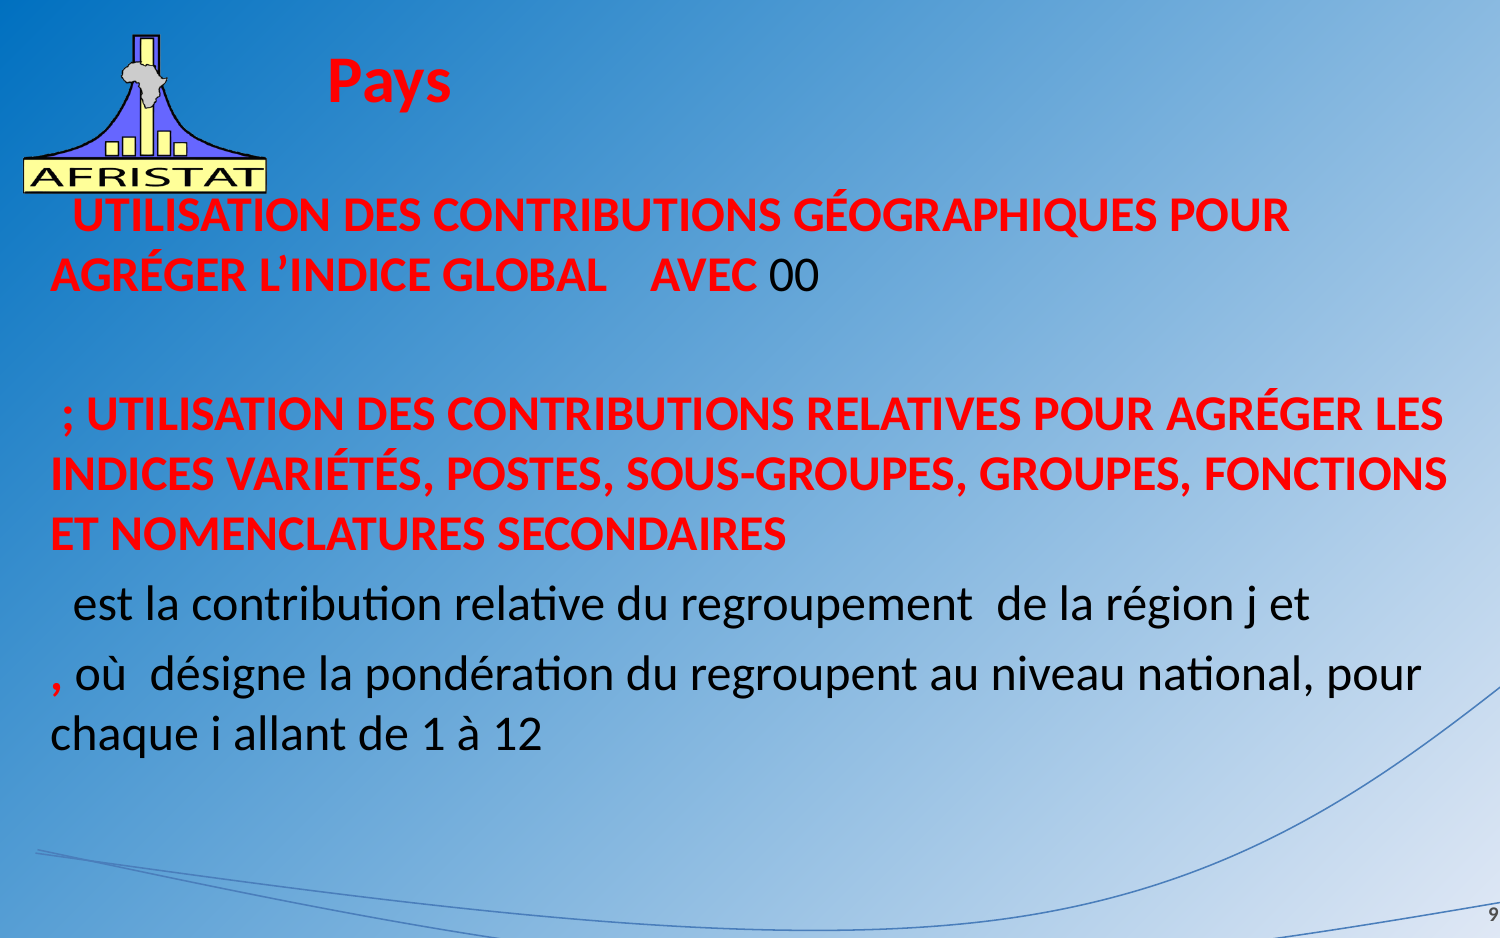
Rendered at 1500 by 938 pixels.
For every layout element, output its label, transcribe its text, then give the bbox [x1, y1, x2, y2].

slide_number 9 [1364, 887, 1500, 938]
picture [17, 28, 272, 198]
title Pays [312, 37, 1426, 194]
